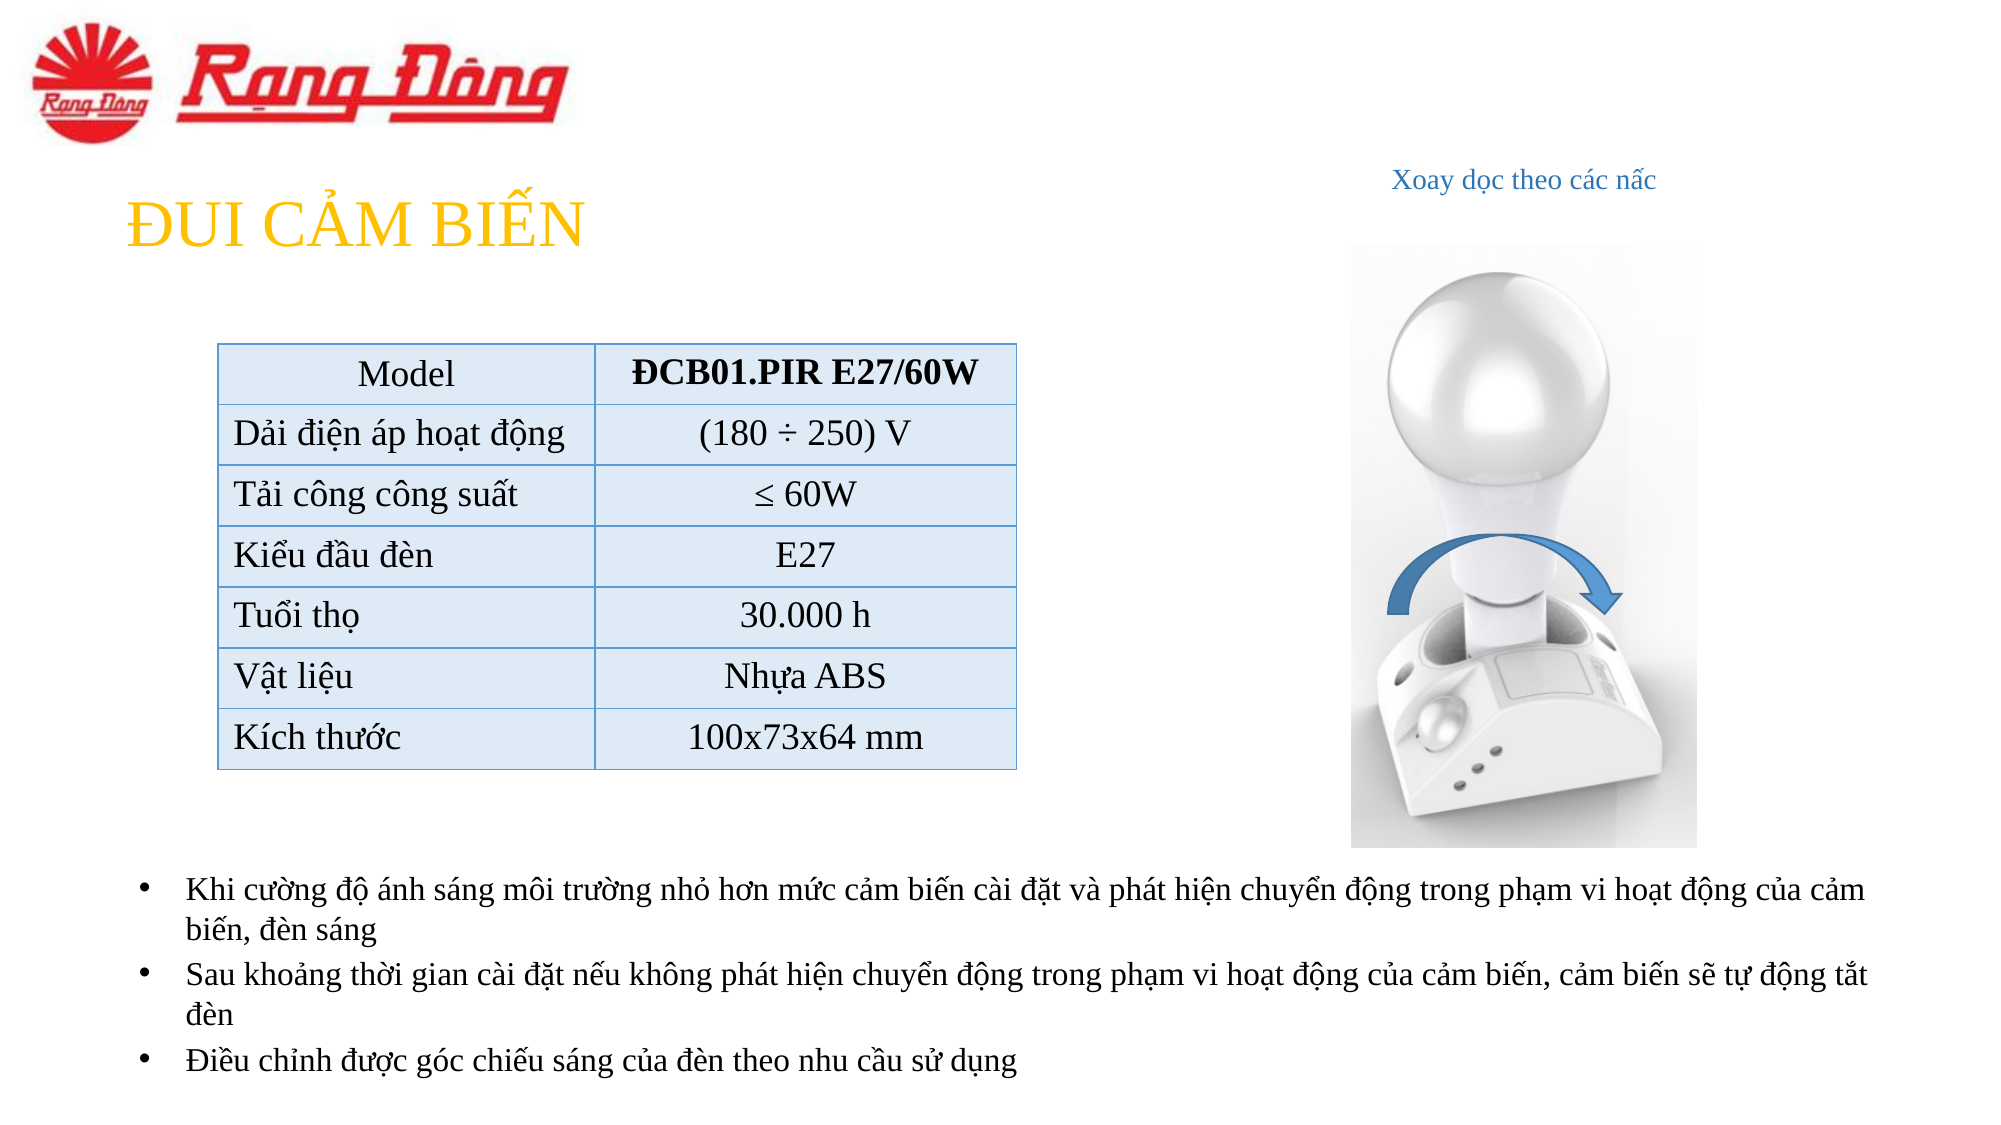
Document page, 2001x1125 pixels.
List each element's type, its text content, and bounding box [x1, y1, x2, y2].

table_cell Kích thước [219, 709, 594, 769]
table_cell 100x73x64 mm [596, 709, 1016, 769]
table_cell Tuổi thọ [219, 588, 594, 647]
table_cell 30.000 h [596, 588, 1016, 647]
table_cell E27 [596, 527, 1016, 586]
table_cell Kiểu đầu đèn [219, 527, 594, 586]
text_box Khi cường độ ánh sáng môi trường nhỏ hơn mức cảm biến cài đặt và phát hiện chuyển động trong phạm vi hoạt động của cảm biến, đèn sáng [124, 859, 1894, 945]
table_cell Dải điện áp hoạt động [219, 405, 594, 464]
table_cell (180 ÷ 250) V [596, 405, 1016, 464]
table_cell Vật liệu [219, 649, 594, 708]
table_header ĐCB01.PIR E27/60W [596, 345, 1016, 404]
text_box Sau khoảng thời gian cài đặt nếu không phát hiện chuyển động trong phạm vi hoạt động của cảm biến, cảm biến sẽ tự động tắt đèn [124, 945, 1894, 1030]
text_box Điều chỉnh được góc chiếu sáng của đèn theo nhu cầu sử dụng [124, 1030, 1894, 1086]
table_header Model [219, 345, 594, 404]
table_cell ≤ 60W [596, 466, 1016, 525]
text_box Xoay dọc theo các nấc [1376, 152, 1672, 203]
picture [1351, 245, 1697, 848]
text_box ĐUI CẢM BIẾN [0, 172, 731, 267]
picture [0, 0, 602, 146]
table_cell Nhựa ABS [596, 649, 1016, 708]
table_cell Tải công công suất [219, 466, 594, 525]
